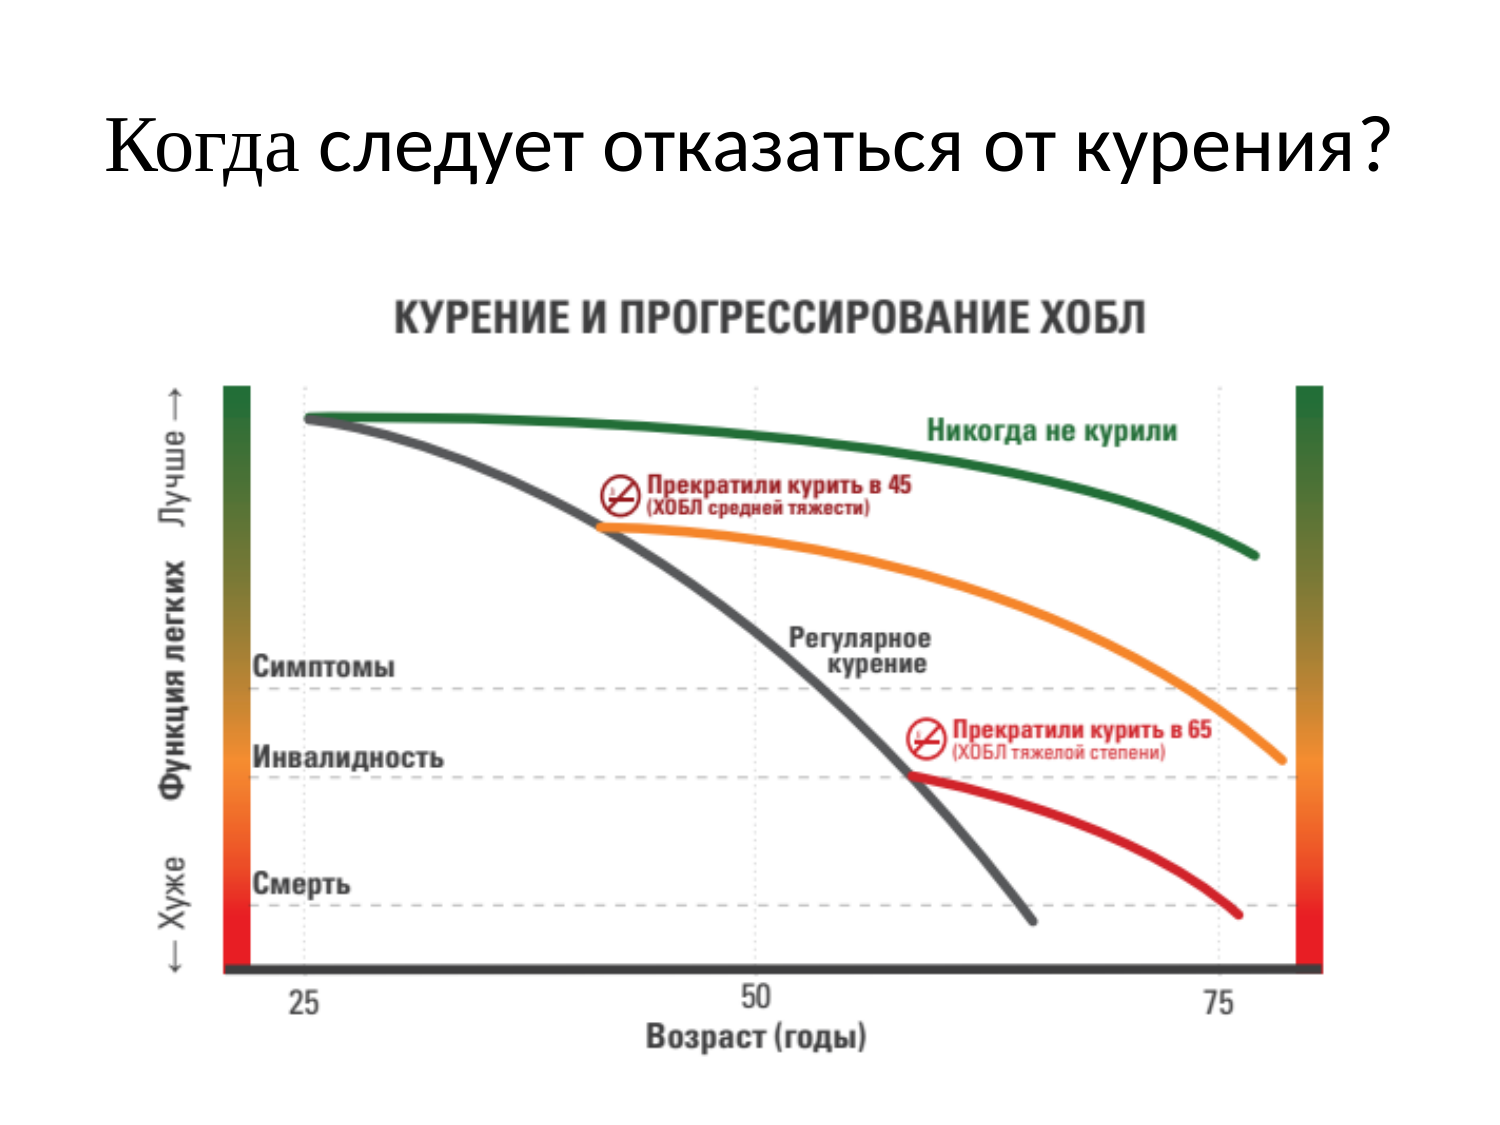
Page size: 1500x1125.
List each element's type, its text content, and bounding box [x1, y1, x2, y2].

title Когда следует отказаться от курения? [75, 45, 1425, 233]
picture [111, 243, 1406, 1059]
